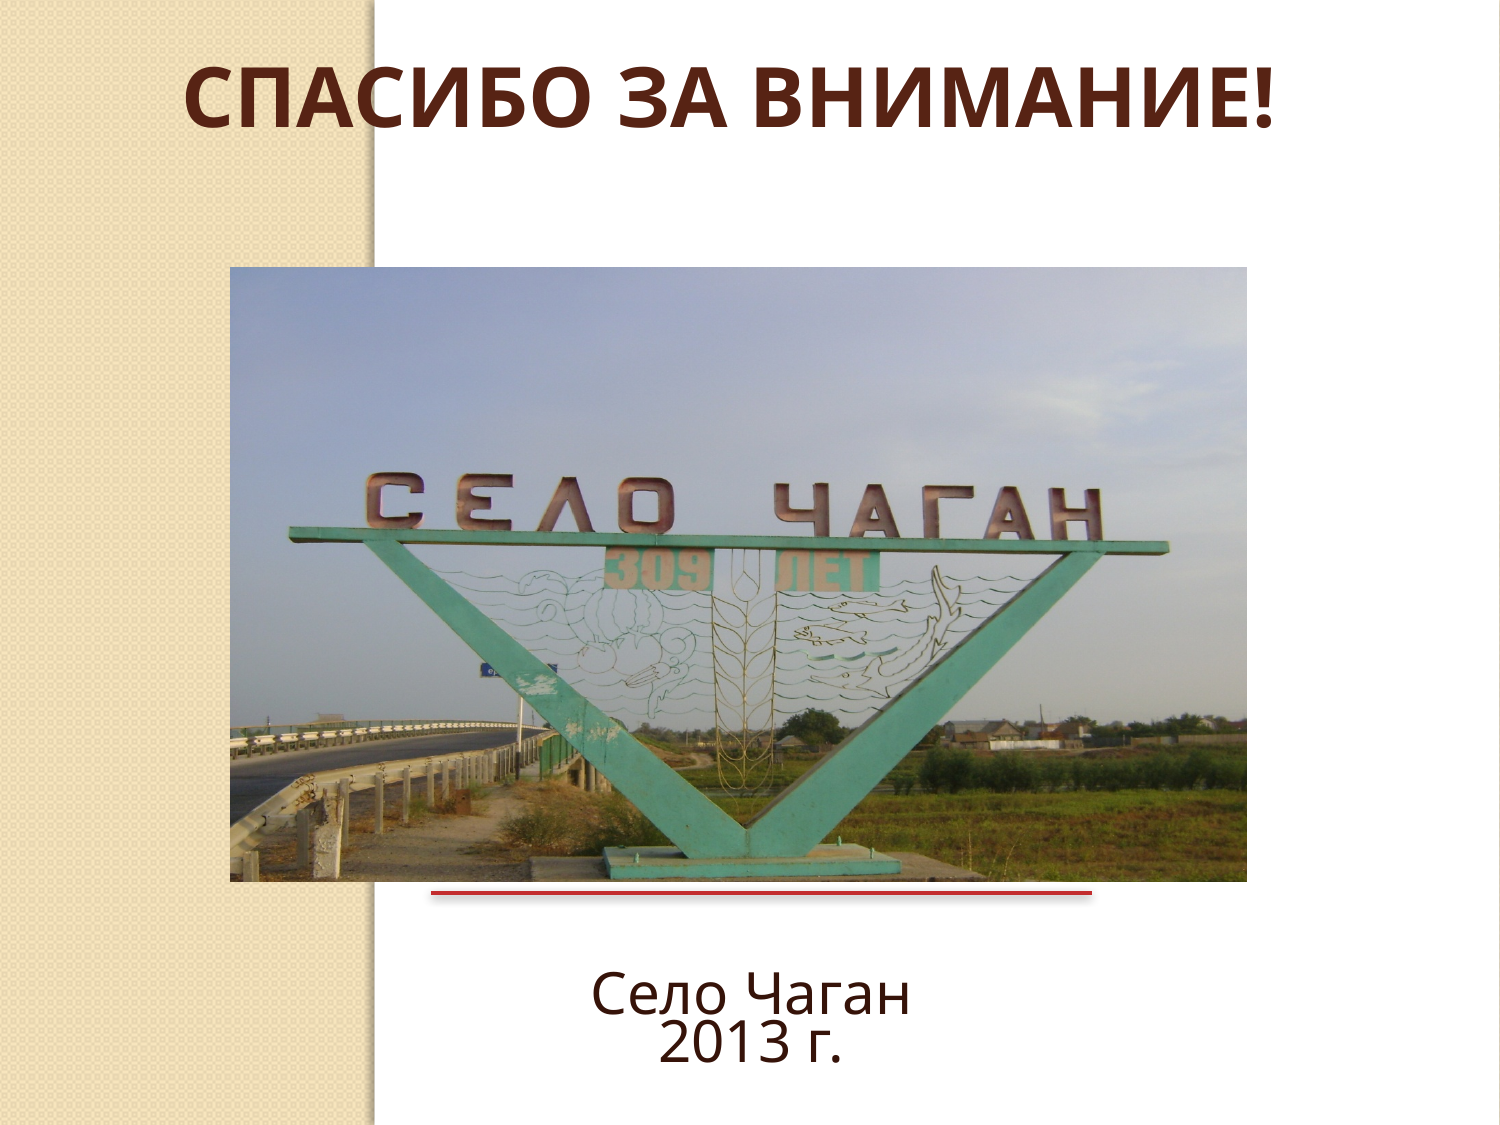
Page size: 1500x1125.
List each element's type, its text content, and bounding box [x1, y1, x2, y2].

picture [229, 266, 1247, 882]
title Спасибо за внимание! [166, 43, 1442, 267]
list Село Чаган 2013 г. [0, 904, 1500, 1082]
